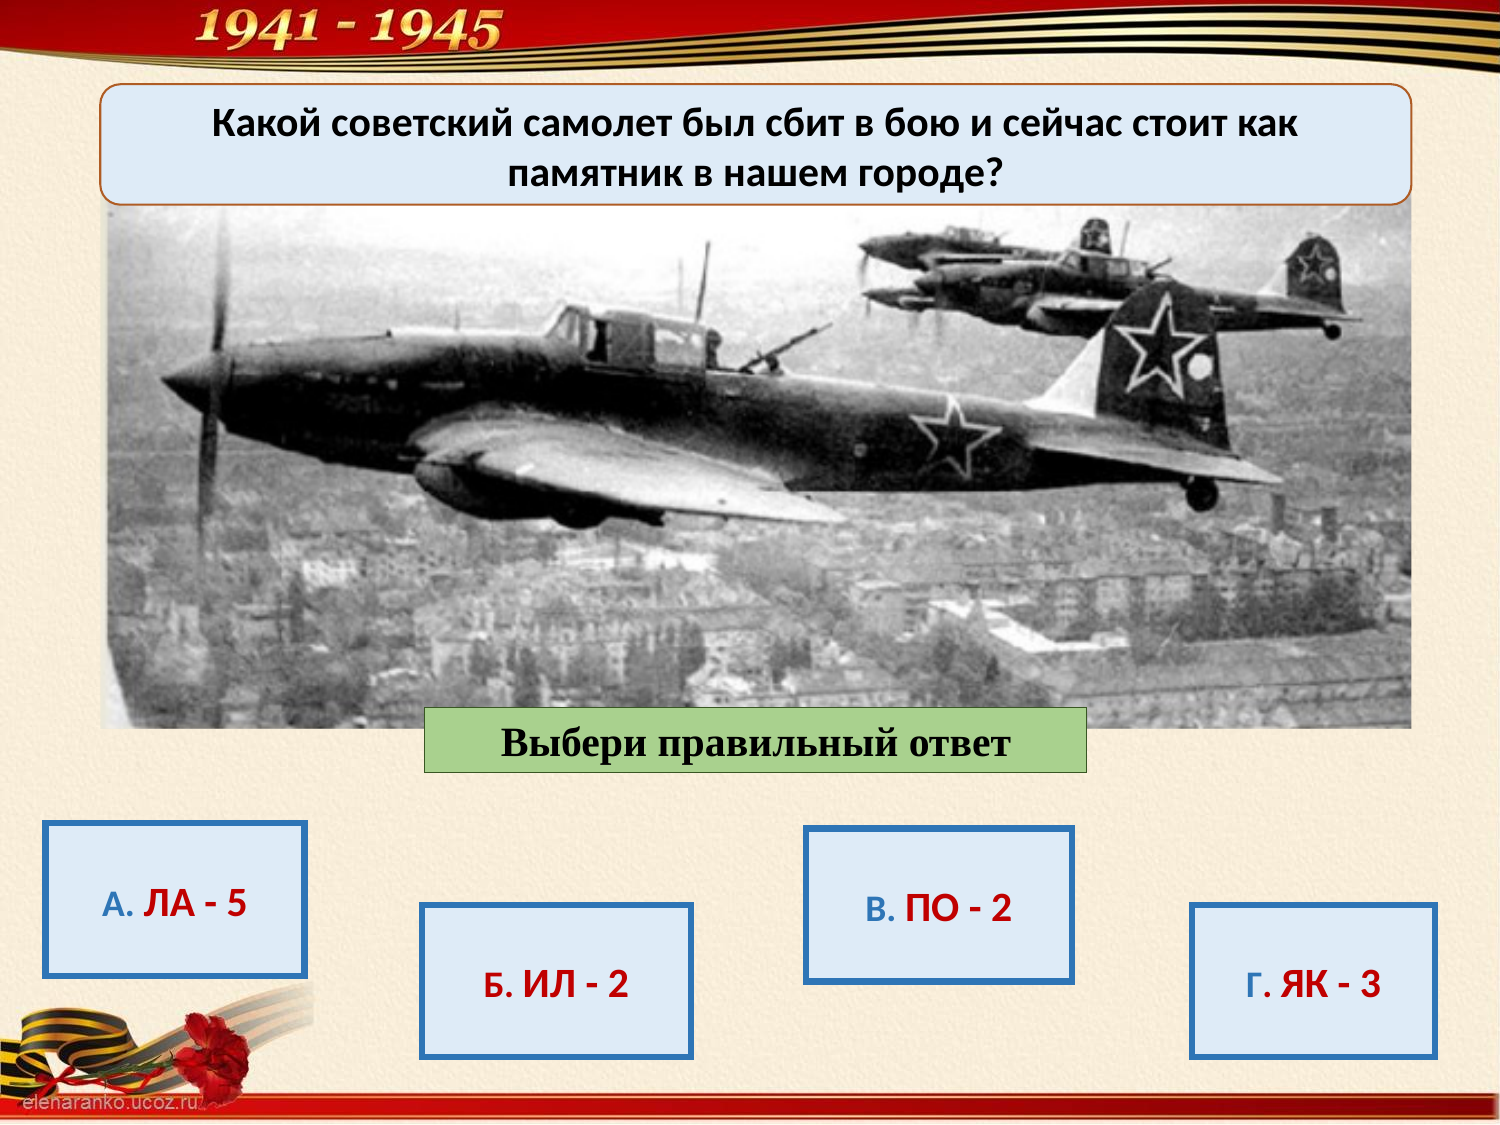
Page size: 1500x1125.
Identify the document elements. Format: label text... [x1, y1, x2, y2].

text_box Г. ЯК - 3 [1191, 904, 1436, 1058]
text_box В. ПО - 2 [805, 828, 1073, 983]
text_box Выбери правильный ответ [424, 729, 1088, 773]
text_box Б. ИЛ - 2 [421, 904, 692, 1058]
text_box Какой советский самолет был сбит в бою и сейчас стоит как памятник в нашем городе? [99, 83, 1413, 191]
picture [0, 0, 1500, 1125]
text_box А. ЛА - 5 [44, 822, 306, 977]
